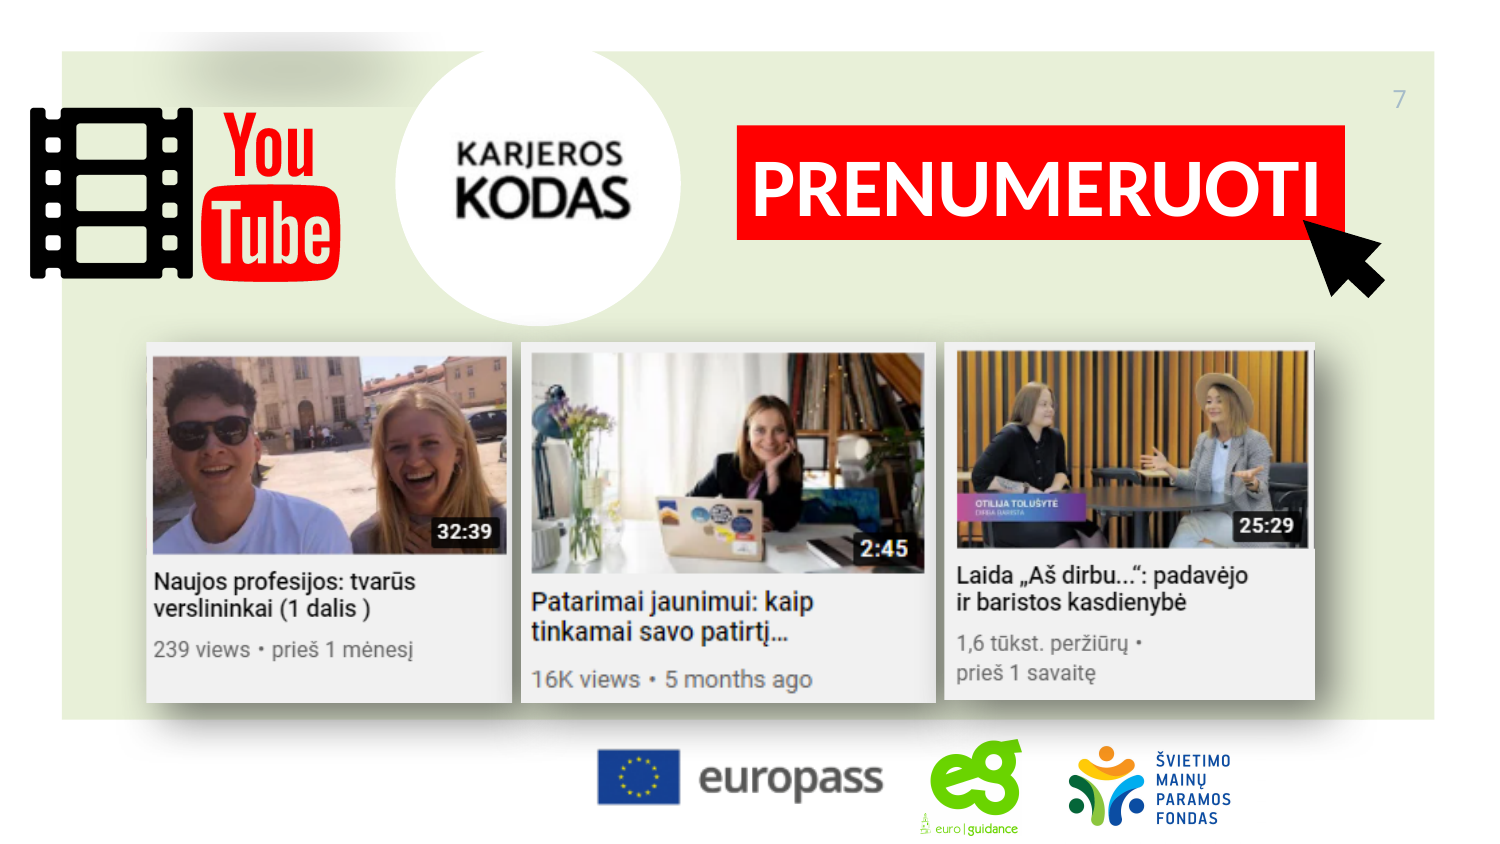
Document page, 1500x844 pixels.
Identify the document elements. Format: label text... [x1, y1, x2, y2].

picture [588, 718, 886, 835]
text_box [146, 342, 1316, 703]
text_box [1302, 219, 1377, 290]
picture [920, 739, 1022, 836]
text_box PRENUMERUOTI [736, 125, 1345, 240]
picture [0, 88, 393, 306]
slide_number 7 [1331, 68, 1422, 134]
picture [400, 45, 676, 322]
picture [1058, 737, 1266, 844]
